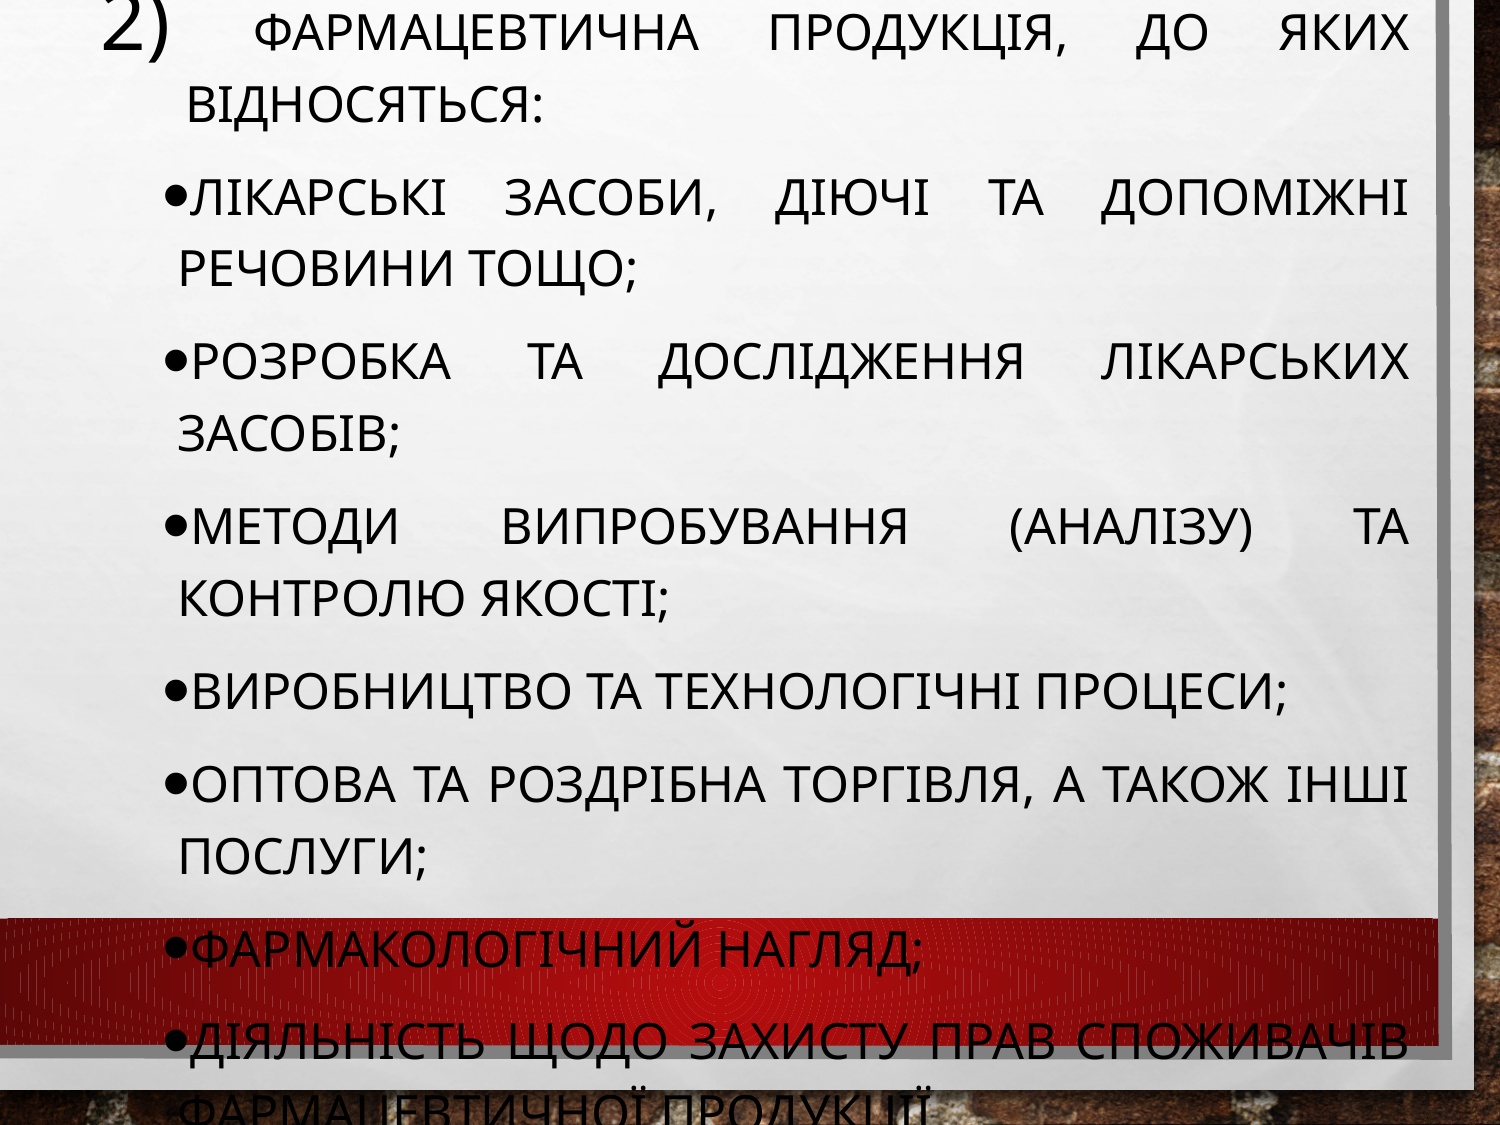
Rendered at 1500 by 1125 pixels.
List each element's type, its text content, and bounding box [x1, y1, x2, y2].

picture [0, 0, 1500, 1125]
list фармацевтична продукція, до яких відносяться: лікарські засоби, діючі та допоміжні речовини тощо; розробка та дослідження лікарських засобів; методи випробування (аналізу) та контролю якості; виробництво та технологічні процеси; оптова та роздрібна торгівля, а також інші послуги; фармакологічний нагляд; діяльність щодо захисту прав споживачів фармацевтичної продукції. [75, 164, 1425, 1059]
